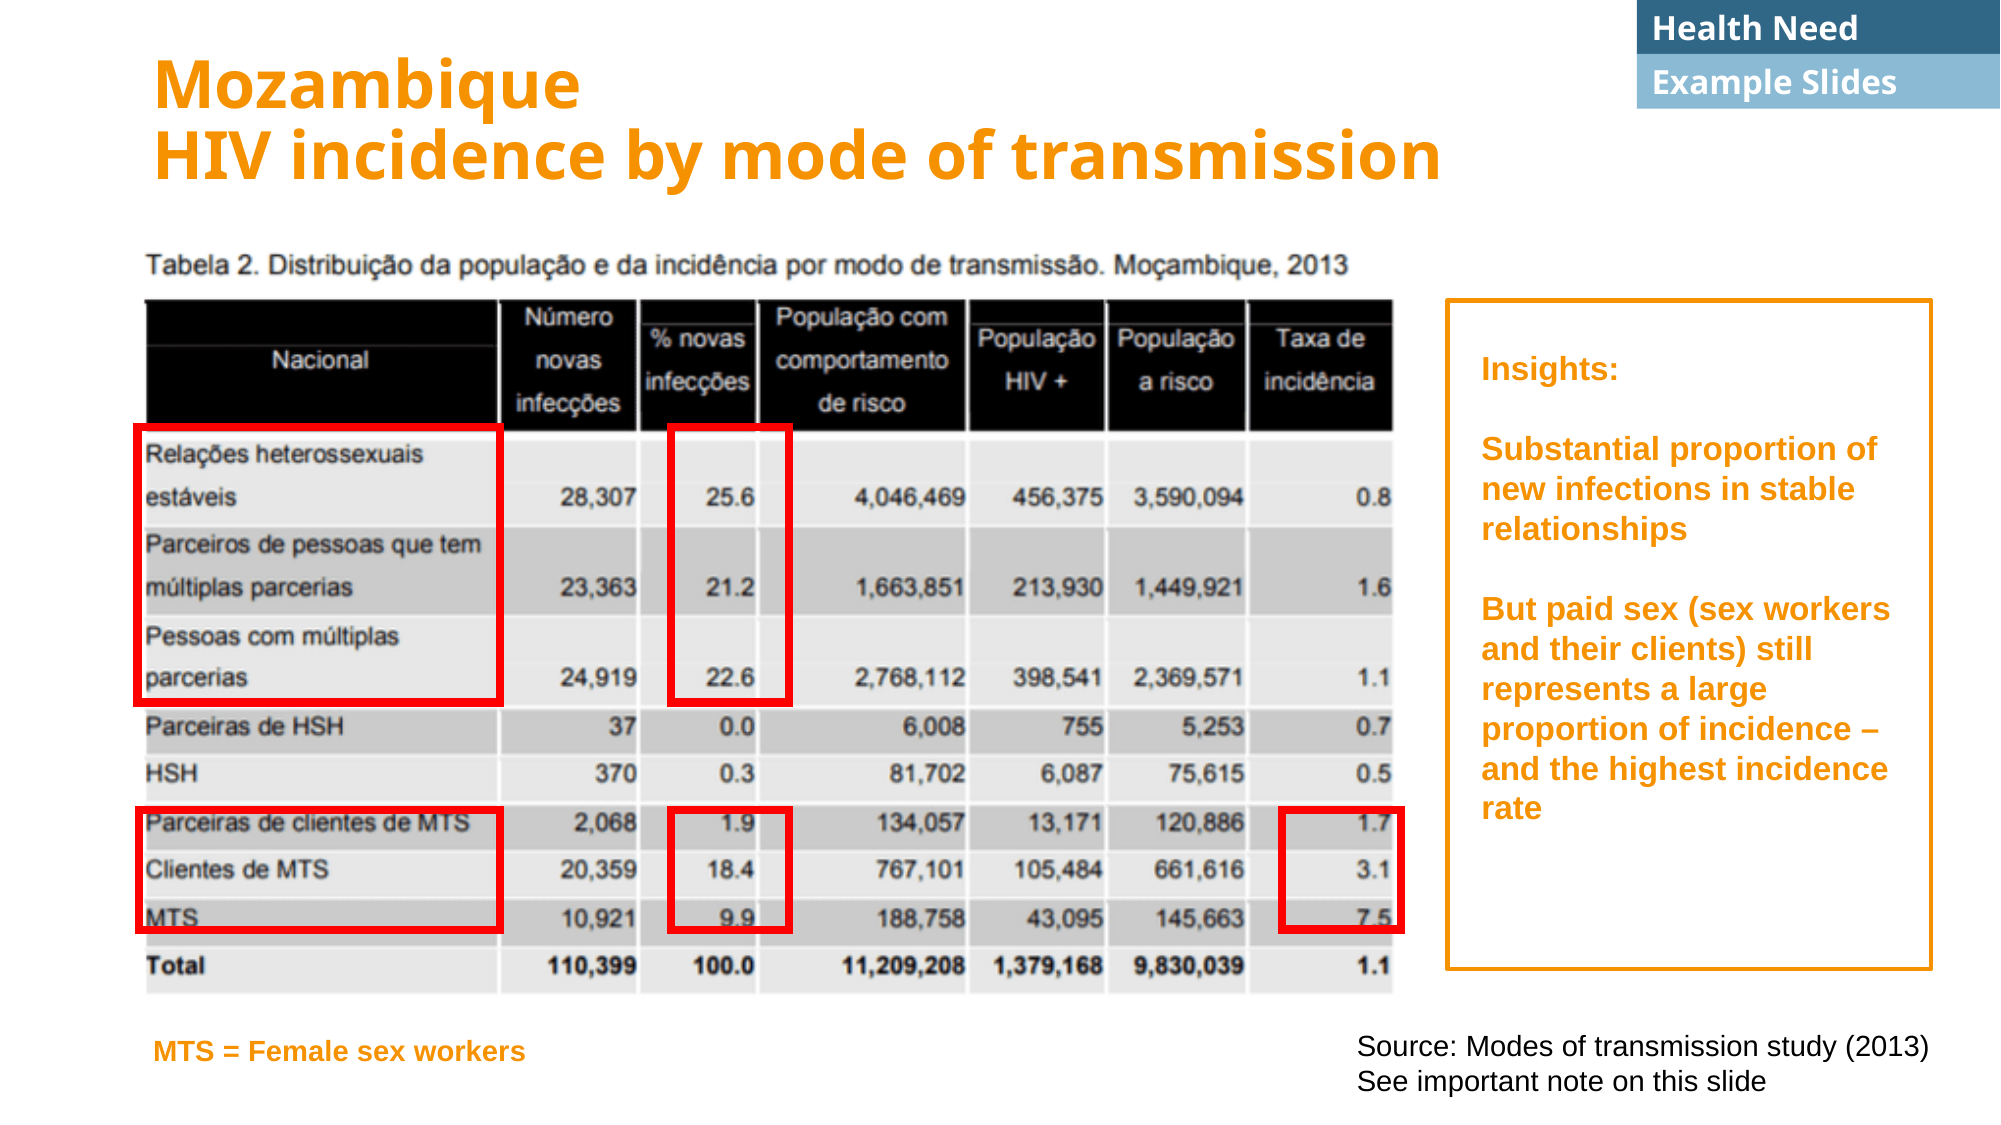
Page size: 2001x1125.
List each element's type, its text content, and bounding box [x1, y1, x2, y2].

text_box Mozambique HIV incidence by mode of transmission [137, 43, 1863, 203]
text_box Example Slides [1863, 53, 2000, 109]
text_box MTS = Female sex workers [138, 1024, 542, 1075]
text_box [137, 245, 1412, 1007]
text_box Health Need [1636, 0, 2000, 53]
text_box Source: Modes of transmission study (2013) See important note on this slide [1342, 1020, 1946, 1106]
text_box Insights: Substantial proportion of new infections in stable relationships But paid sex (sex workers and their clients) still represents a large proportion of incidence – and the highest incidence rate [1447, 300, 1931, 969]
